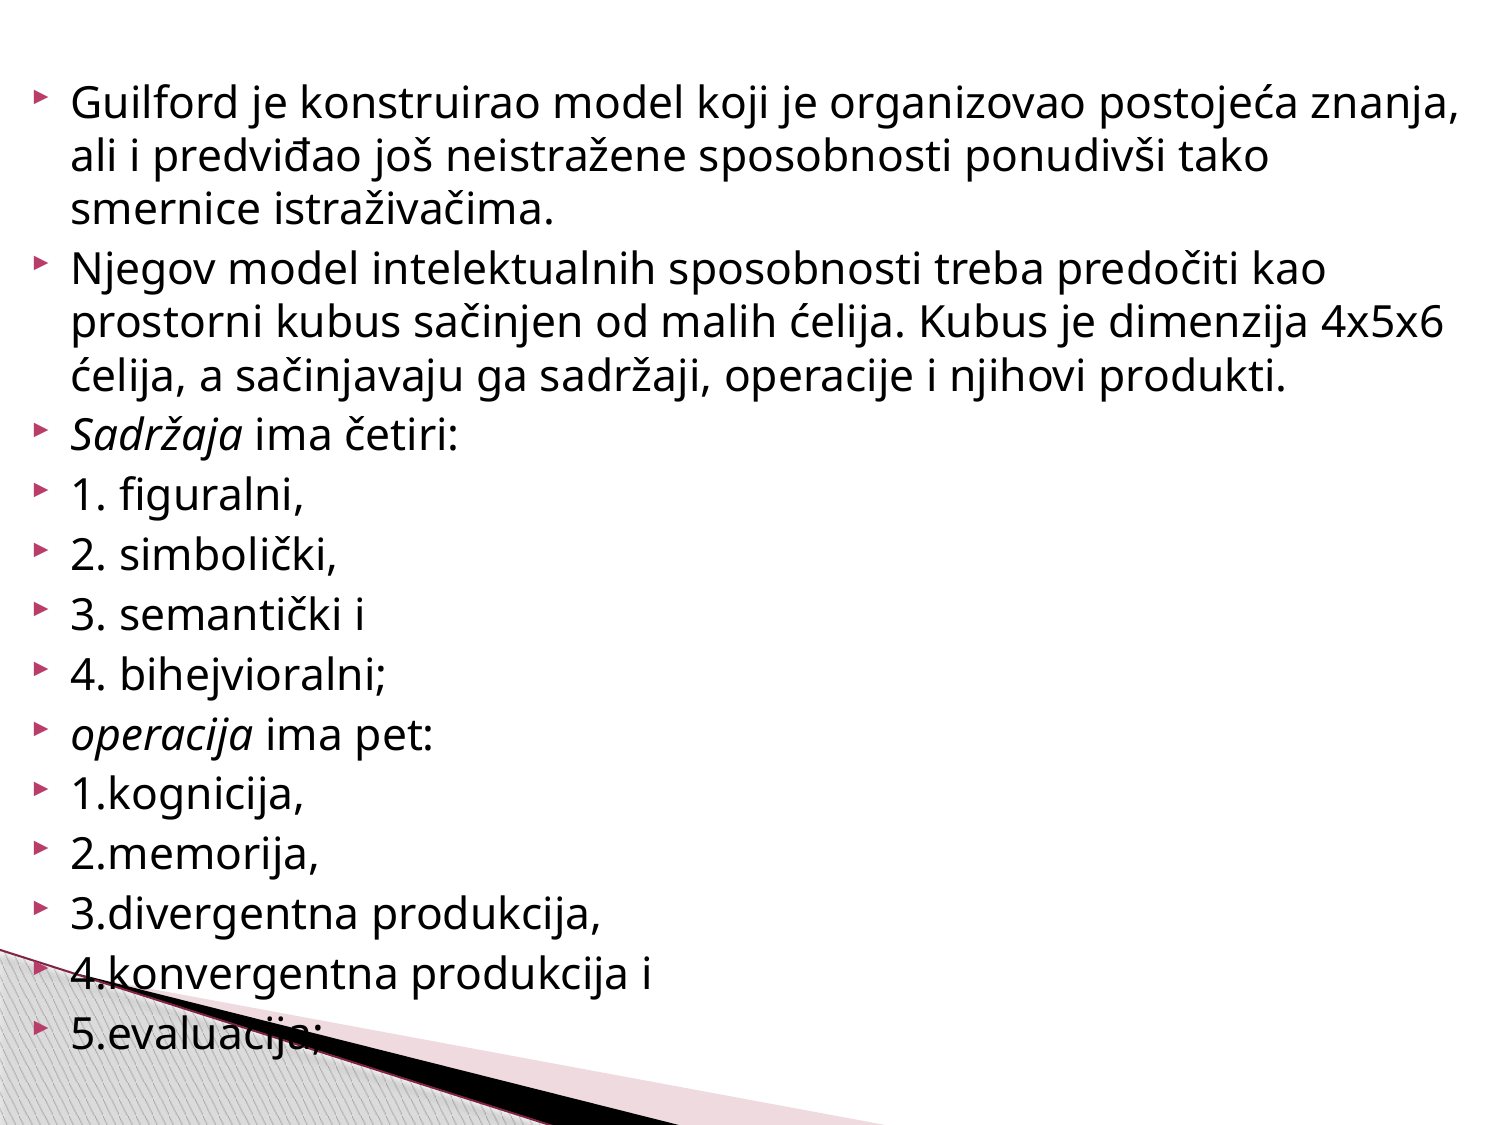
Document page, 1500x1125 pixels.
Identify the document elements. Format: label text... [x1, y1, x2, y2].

list Guilford je konstruirao model koji je organizovao postojeća znanja, ali i predviđao još neistražene sposobnosti ponudivši tako smernice istraživačima. Njegov model intelektualnih sposobnosti treba predočiti kao prostorni kubus sačinjen od malih ćelija. Kubus je dimenzija 4x5x6 ćelija, a sačinjavaju ga sadržaji, operacije i njihovi produkti. Sadržaja ima četiri: 1. figuralni, 2. simbolički, 3. semantički i 4. bihejvioralni; operacija ima pet: 1.kognicija, 2.memorija, 3.divergentna produkcija, 4.konvergentna produkcija i 5.evaluacija; [0, 66, 1483, 1071]
